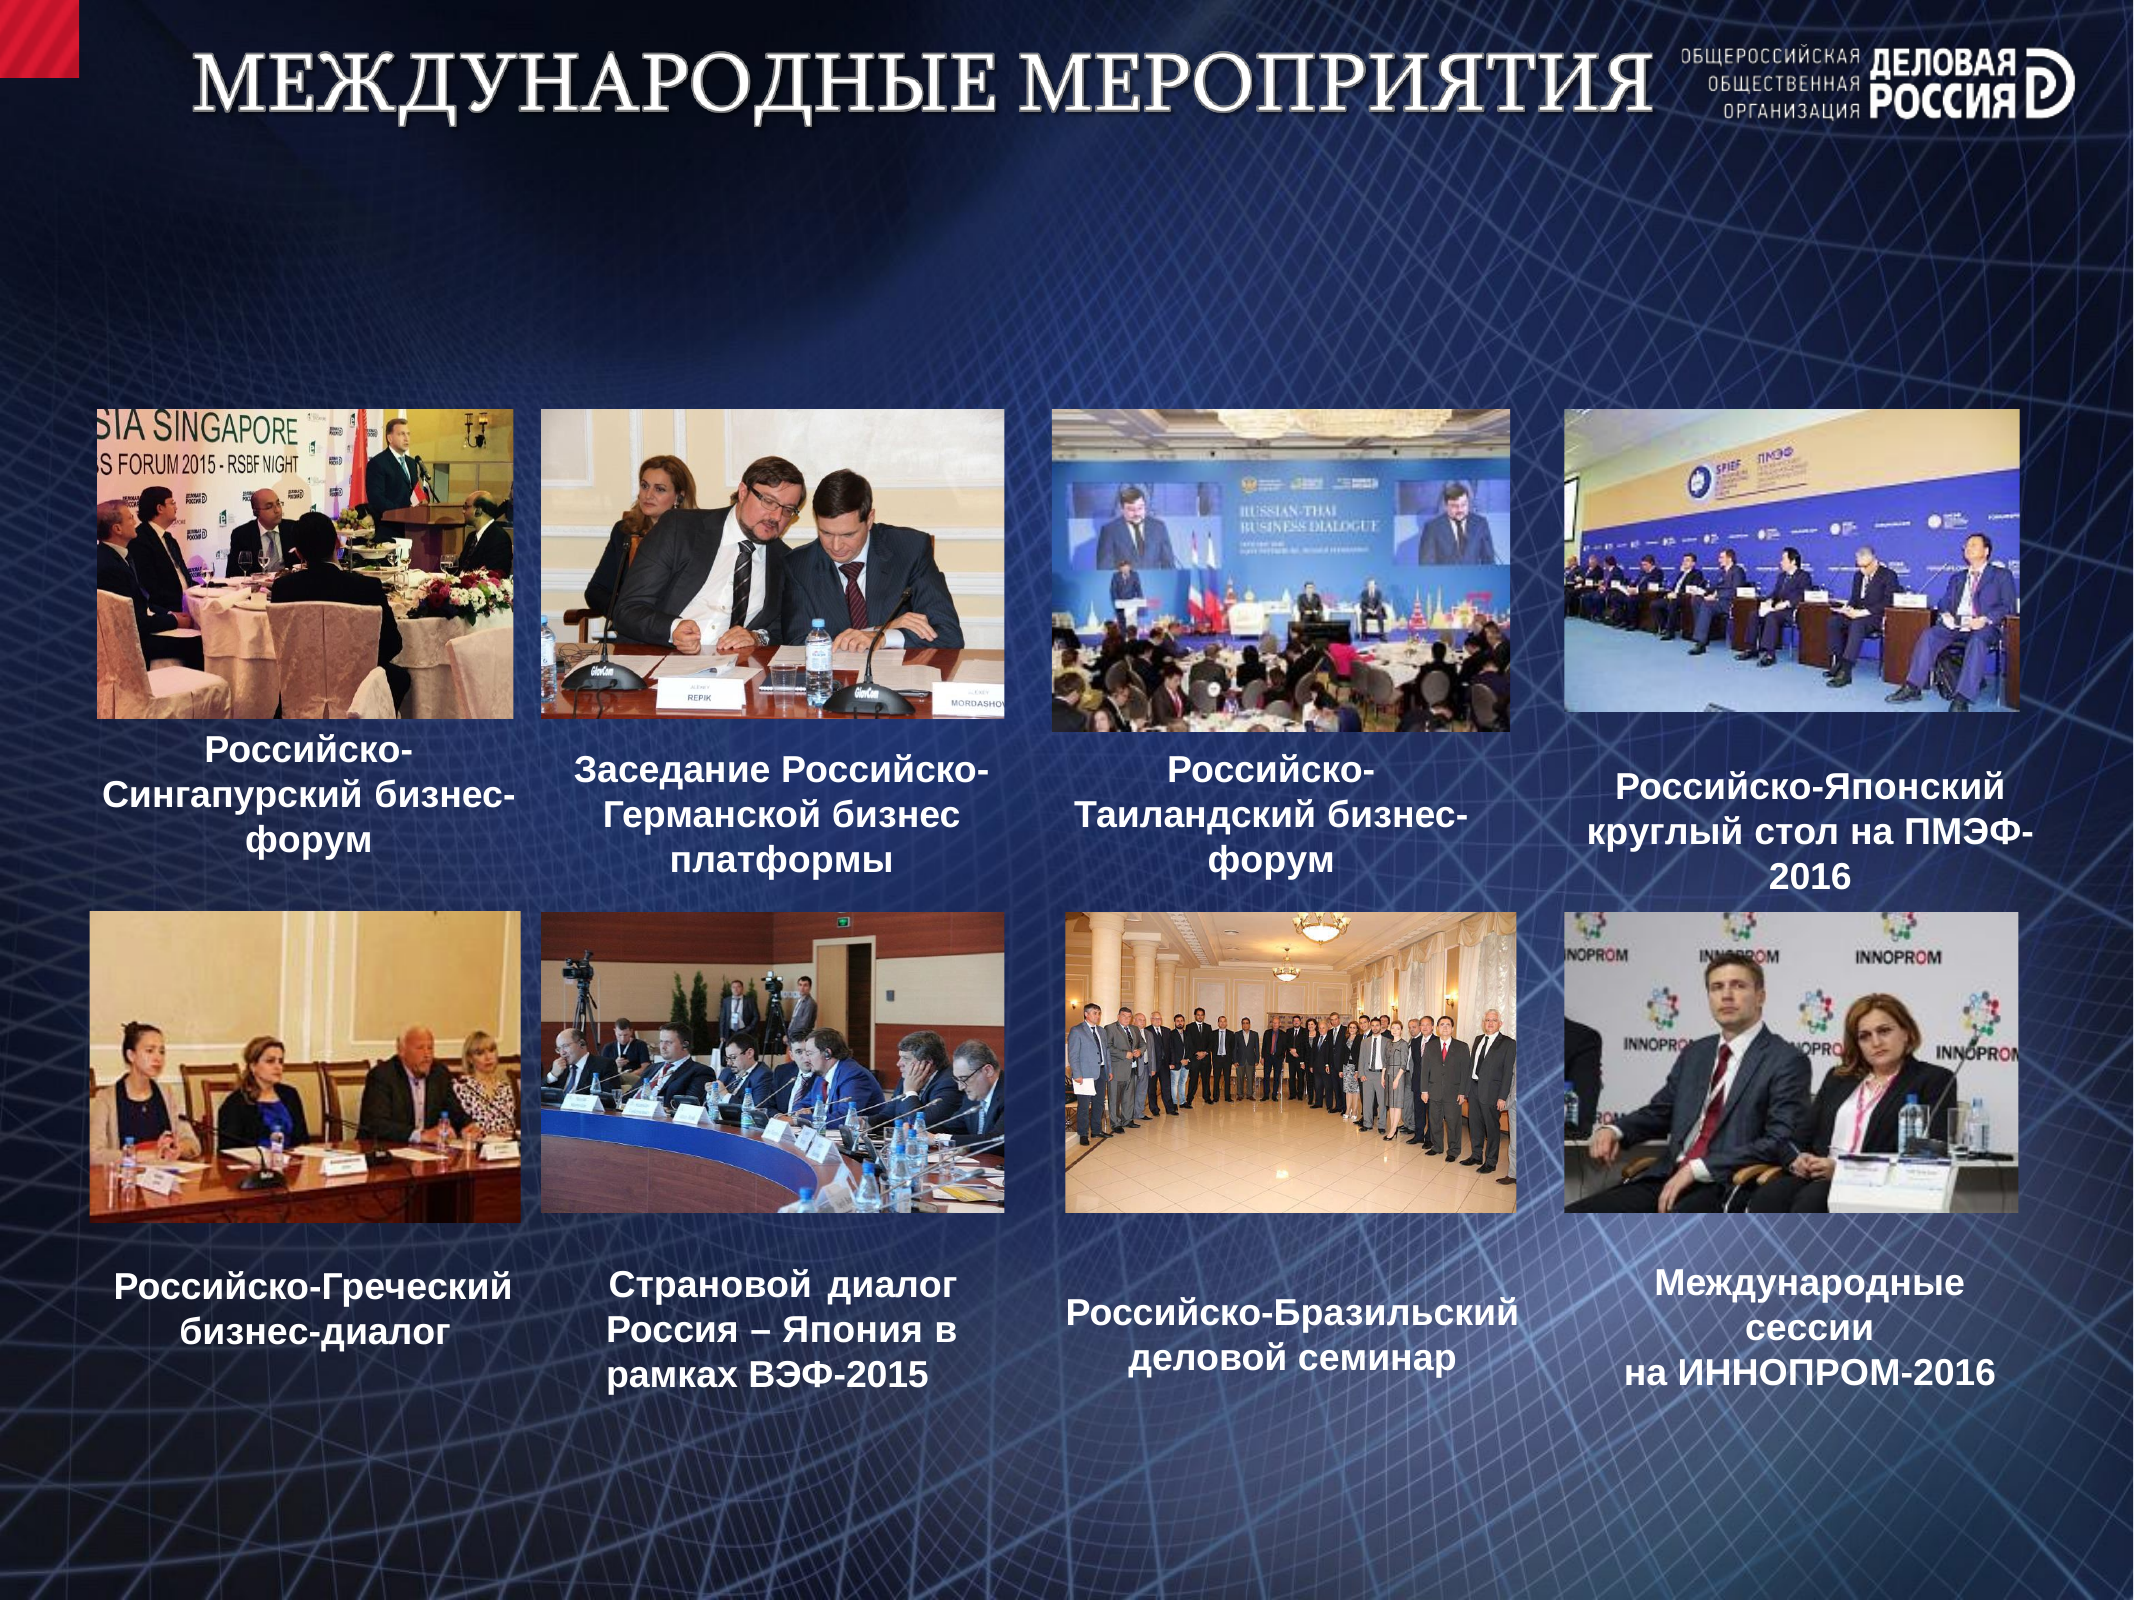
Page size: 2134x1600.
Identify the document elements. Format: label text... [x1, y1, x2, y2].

picture [0, 0, 2134, 1600]
text_box Международные сессии на ИННОПРОМ-2016 [1621, 1258, 1998, 1394]
text_box [541, 912, 1005, 1213]
text_box Страновой диалог Россия – Япония в рамках ВЭФ-2015 [603, 1260, 959, 1396]
text_box [1051, 409, 1511, 732]
text_box Российско-Бразильский деловой семинар [1063, 1287, 1524, 1378]
text_box [89, 911, 521, 1223]
text_box Заседание Российско- Германской бизнес платформы [569, 745, 993, 881]
text_box [1564, 912, 2019, 1213]
text_box Российско- Таиландский бизнес- форум [1070, 745, 1471, 881]
text_box [192, 51, 1653, 128]
text_box [1564, 409, 2020, 712]
text_box [97, 409, 514, 719]
text_box [1602, 7, 1733, 192]
text_box [541, 409, 1005, 719]
text_box Российско-Греческий бизнес-диалог [111, 1261, 520, 1352]
text_box [1065, 912, 1517, 1213]
text_box [140, 7, 1602, 192]
text_box Российско- Сингапурский бизнес- форум [99, 725, 518, 860]
text_box Российско-Японский круглый стол на ПМЭФ- 2016 [1583, 762, 2036, 898]
